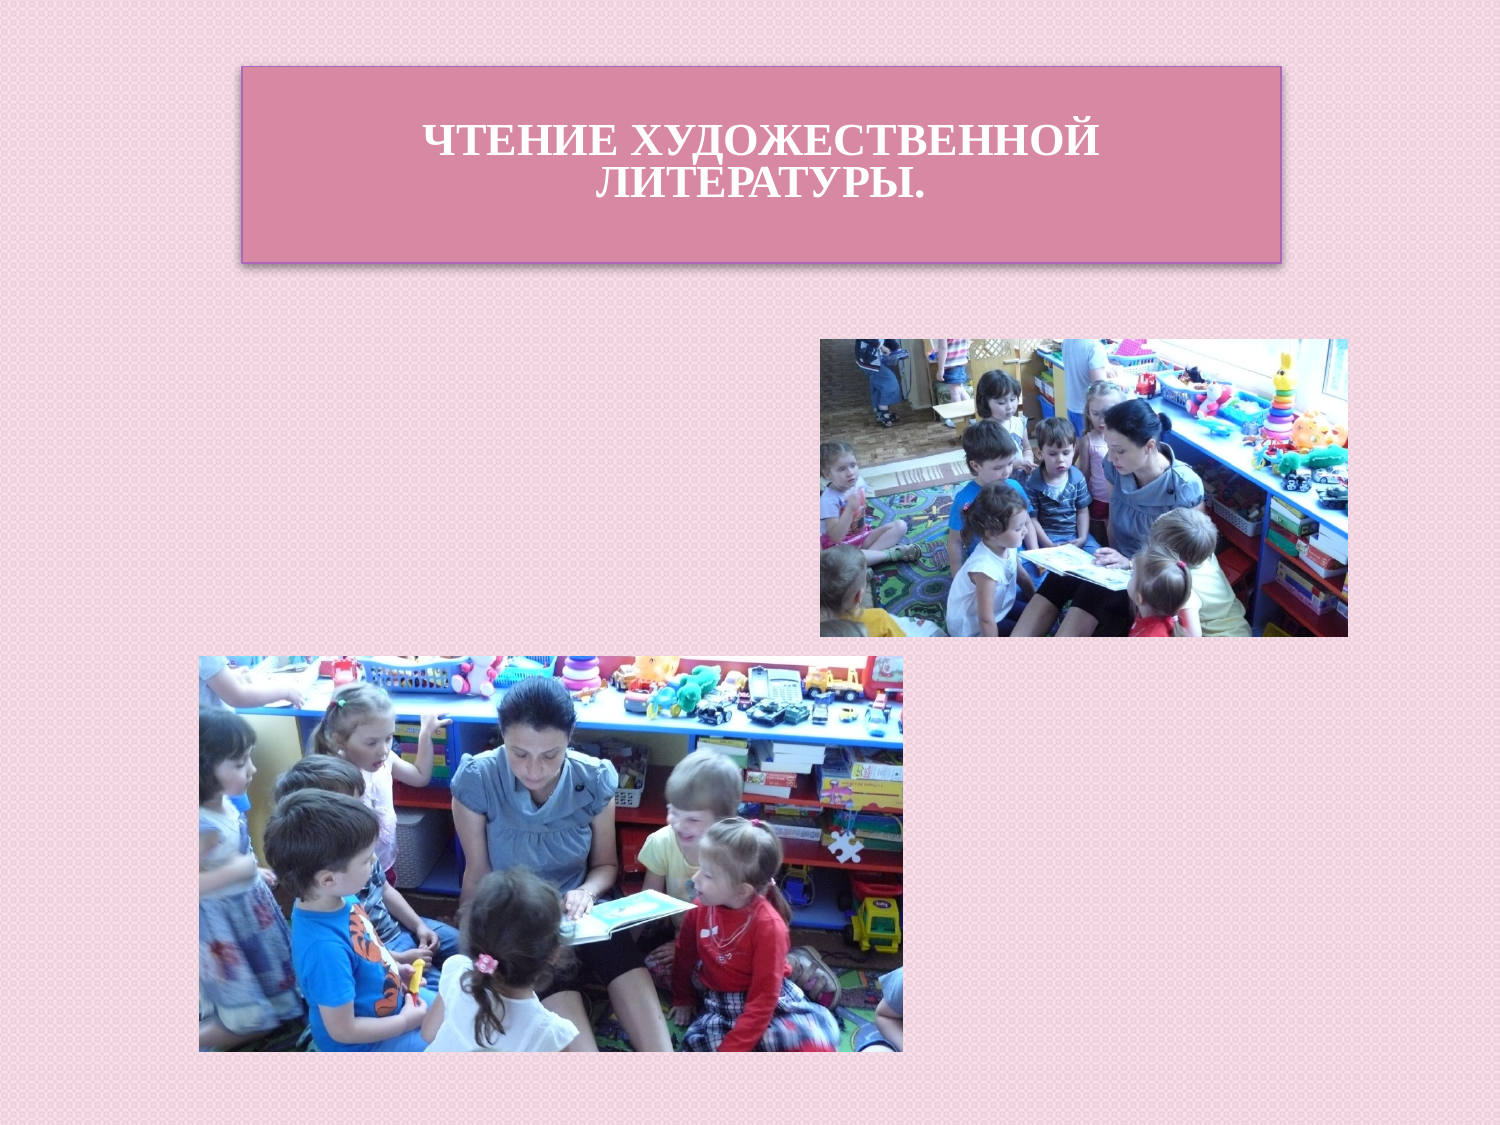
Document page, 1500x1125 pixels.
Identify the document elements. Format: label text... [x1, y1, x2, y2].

picture [198, 656, 903, 1052]
picture [820, 339, 1348, 637]
title Чтение художественной литературы. [241, 66, 1282, 264]
